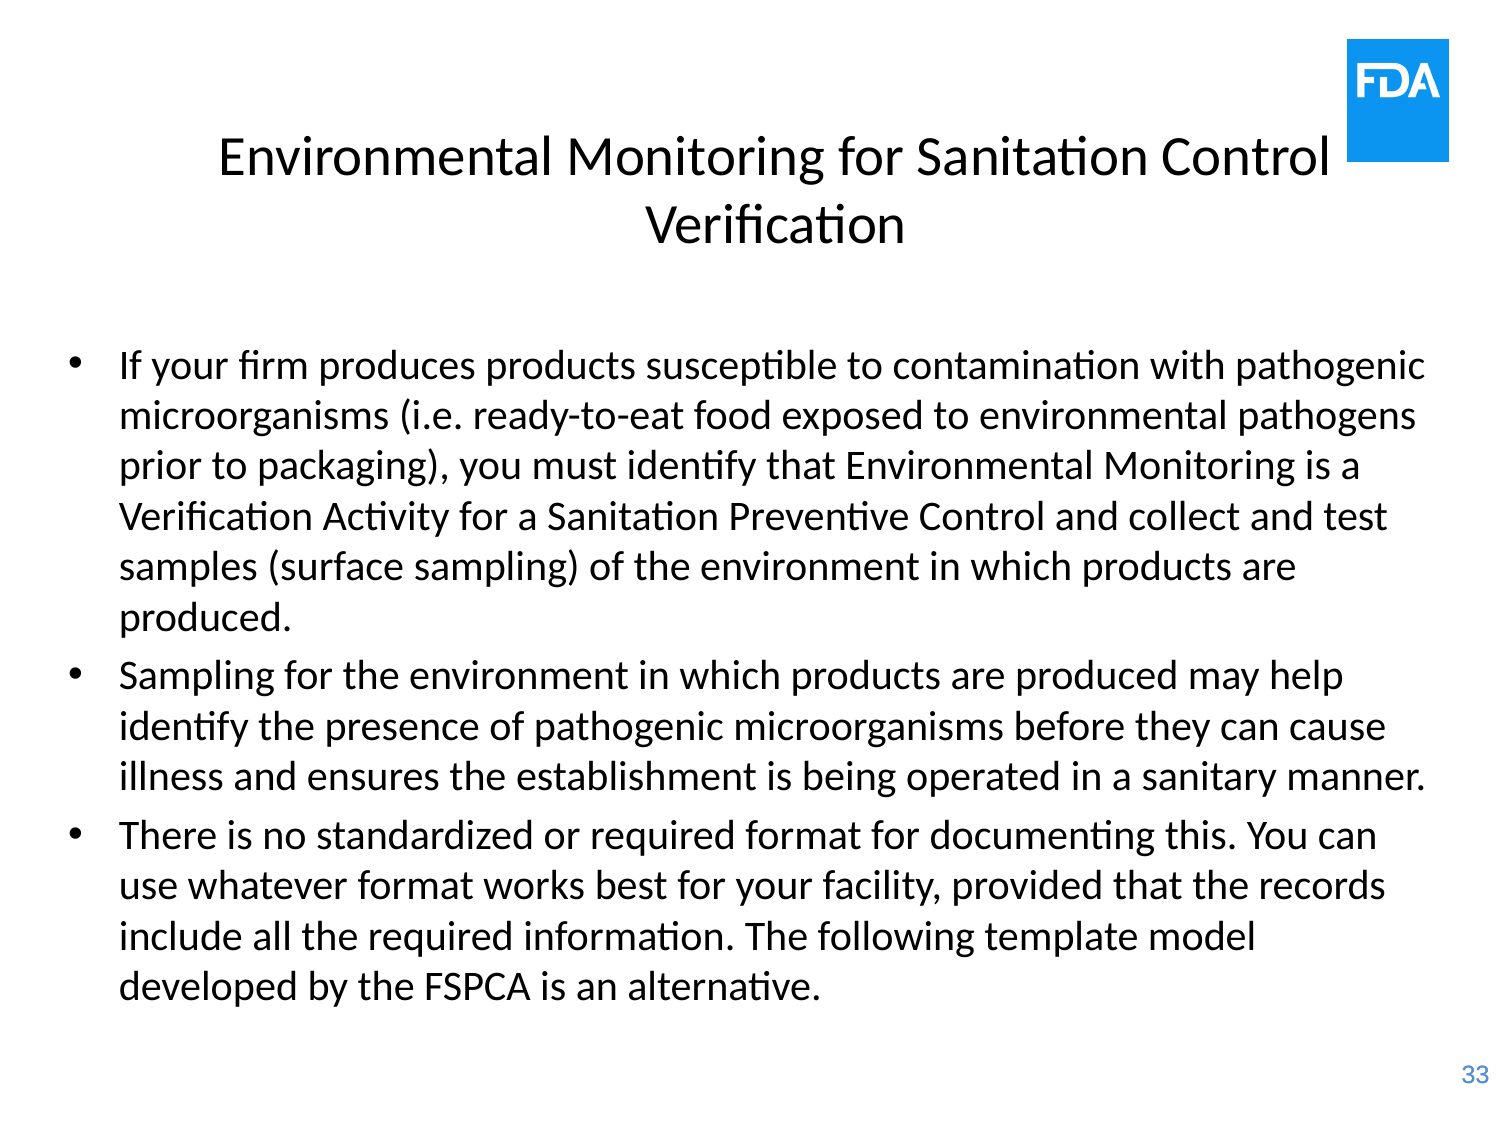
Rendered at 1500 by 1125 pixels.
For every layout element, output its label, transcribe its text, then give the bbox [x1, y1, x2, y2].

list If your firm produces products susceptible to contamination with pathogenic microorganisms (i.e. ready-to-eat food exposed to environmental pathogens prior to packaging), you must identify that Environmental Monitoring is a Verification Activity for a Sanitation Preventive Control and collect and test samples (surface sampling) of the environment in which products are produced. Sampling for the environment in which products are produced may help identify the presence of pathogenic microorganisms before they can cause illness and ensures the establishment is being operated in a sanitary manner. There is no standardized or required format for documenting this. You can use whatever format works best for your facility, provided that the records include all the required information. The following template model developed by the FSPCA is an alternative. [53, 329, 1449, 1033]
title Environmental Monitoring for Sanitation Control Verification [77, 110, 1474, 263]
picture [1347, 39, 1449, 110]
